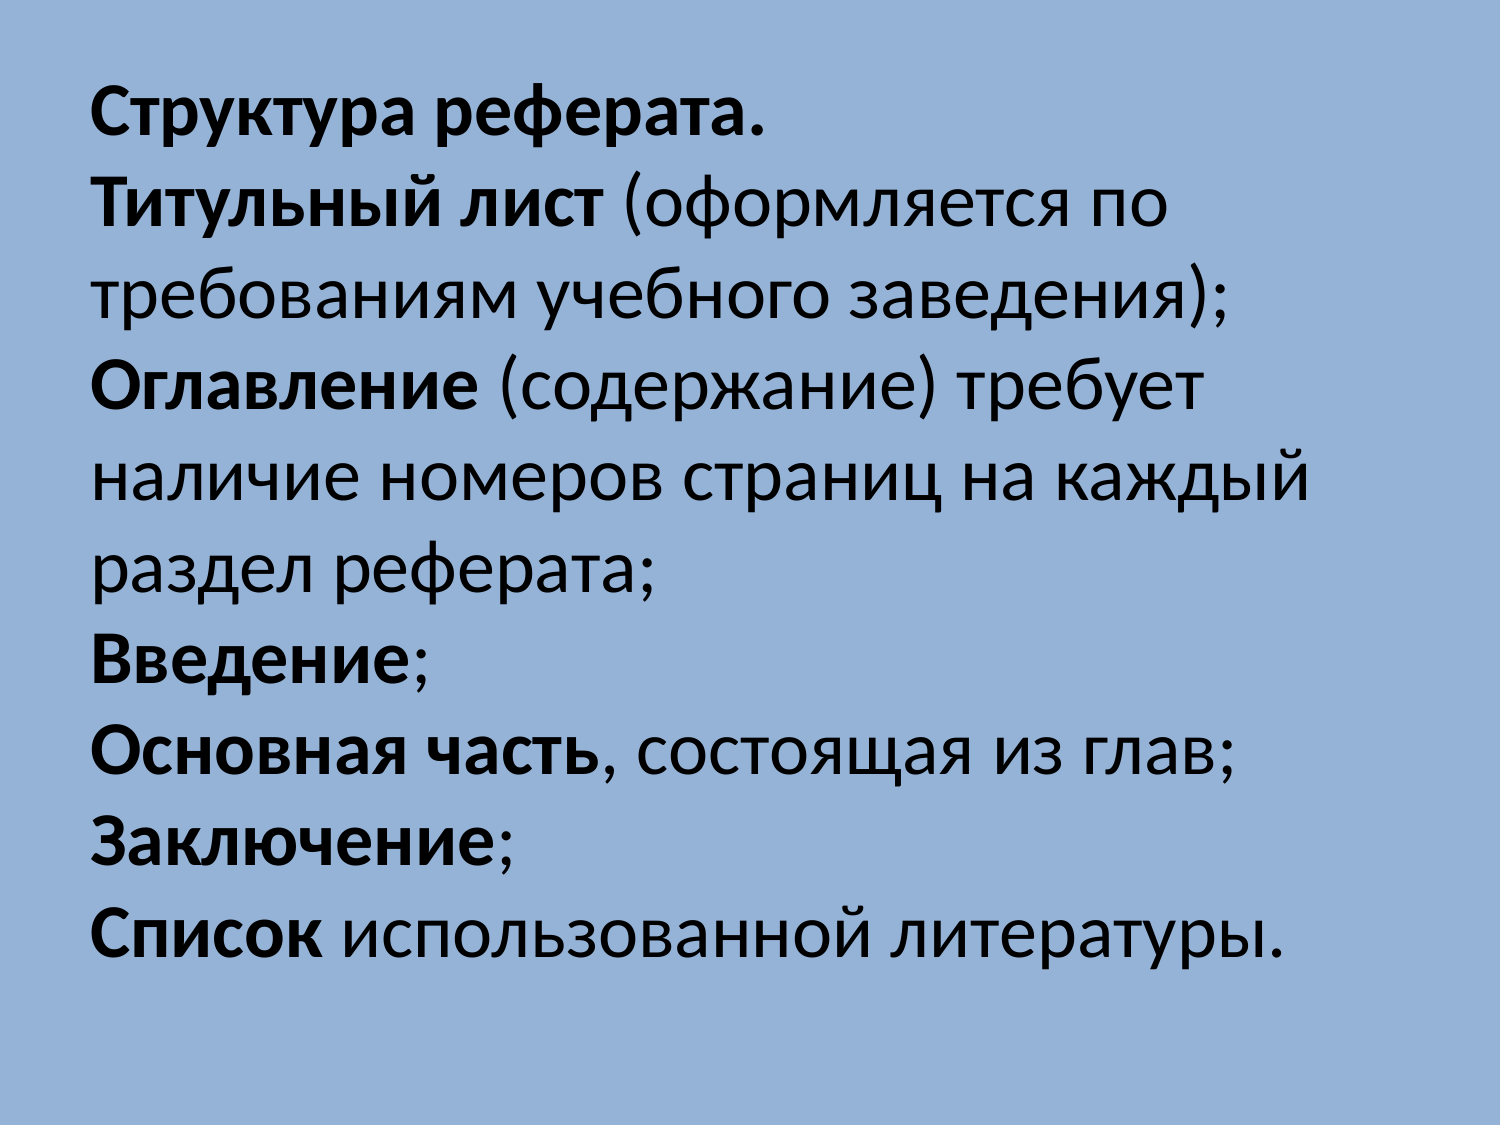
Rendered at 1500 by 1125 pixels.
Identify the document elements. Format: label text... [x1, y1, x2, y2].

title Структура реферата. Титульный лист (оформляется по требованиям учебного заведения); Оглавление (содержание) требует наличие номеров страниц на каждый раздел реферата; Введение; Основная часть, состоящая из глав; Заключение; Список использованной литературы. [75, 45, 1425, 1079]
